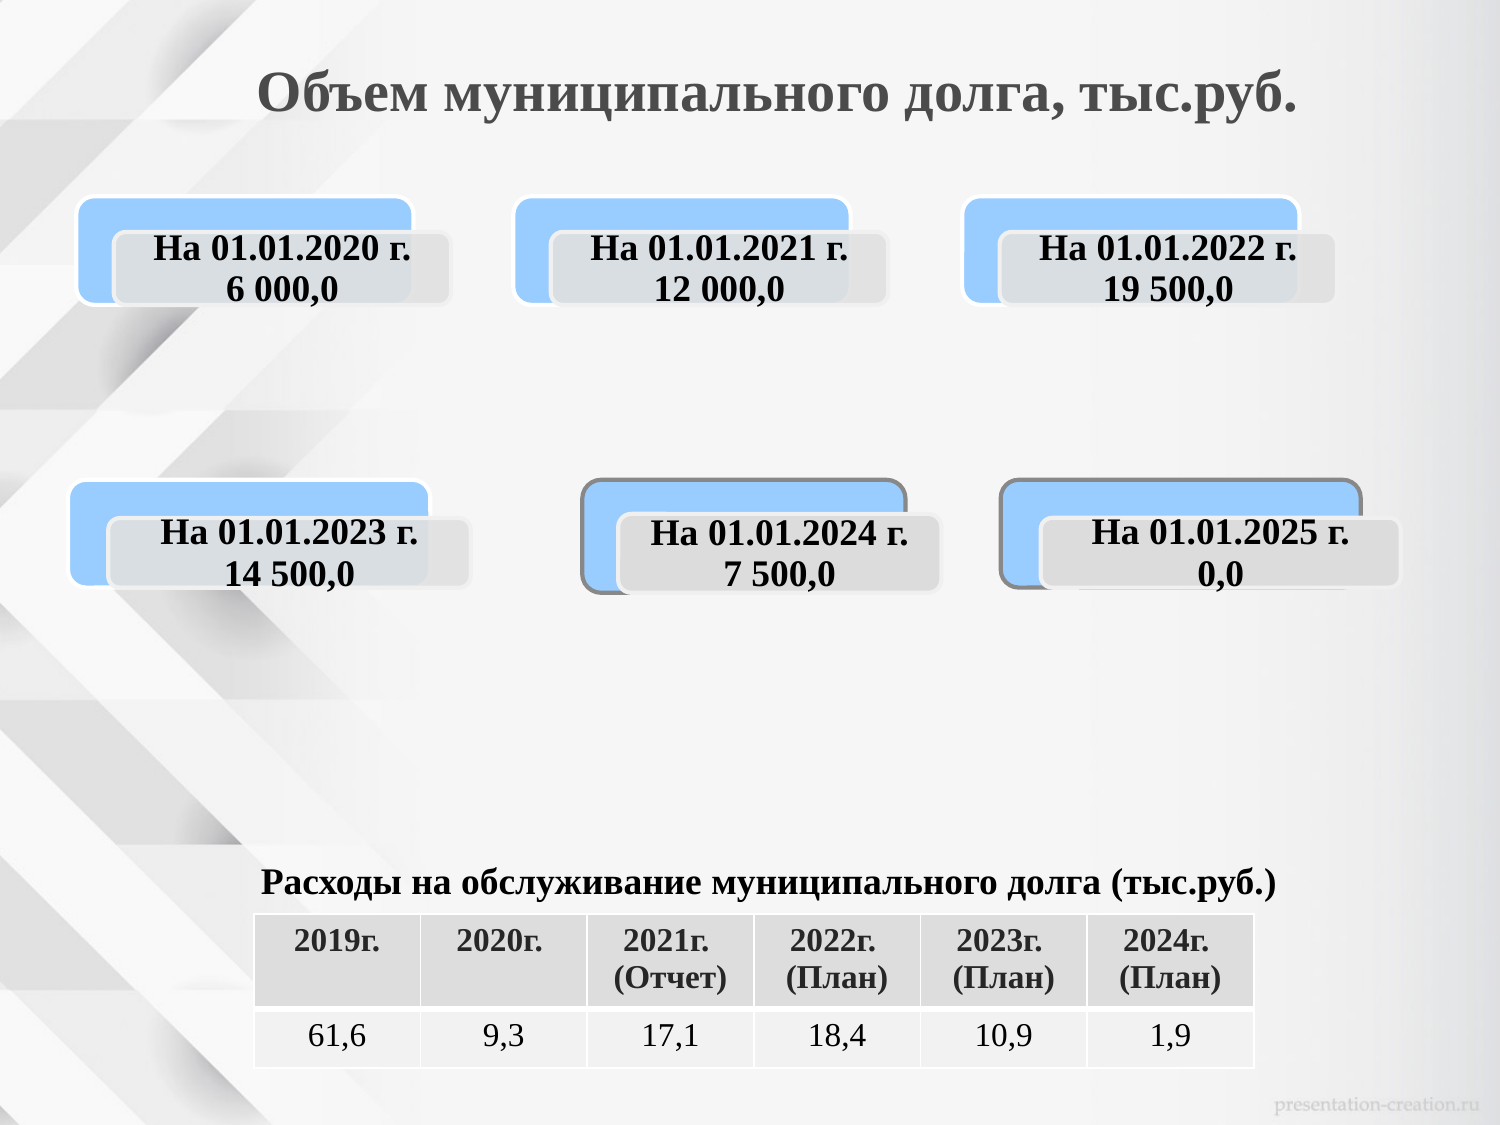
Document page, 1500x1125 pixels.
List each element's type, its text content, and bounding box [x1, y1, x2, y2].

text_box Объем муниципального долга, тыс.руб. [242, 45, 1314, 131]
table_cell 9,3 [421, 1012, 586, 1067]
text_box Расходы на обслуживание муниципального долга (тыс.руб.) [218, 849, 1320, 910]
table_header 2024г. (План) [1088, 915, 1253, 1006]
table_header 2023г. (План) [921, 915, 1086, 1006]
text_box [29, 196, 499, 447]
table_cell 10,9 [921, 1012, 1086, 1067]
table_header 2019г. [255, 915, 420, 1006]
table_header 2022г. (План) [755, 915, 920, 1006]
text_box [500, 196, 936, 447]
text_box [937, 196, 1385, 447]
table_header 2021г. (Отчет) [588, 915, 753, 1006]
table_cell 17,1 [588, 1012, 753, 1067]
picture [0, 0, 1500, 1125]
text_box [17, 479, 522, 729]
table_cell 1,9 [1088, 1012, 1253, 1067]
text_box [950, 479, 1452, 729]
table_header 2020г. [421, 915, 586, 1006]
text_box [537, 479, 987, 740]
table_cell 18,4 [755, 1012, 920, 1067]
table_cell 61,6 [255, 1012, 420, 1067]
